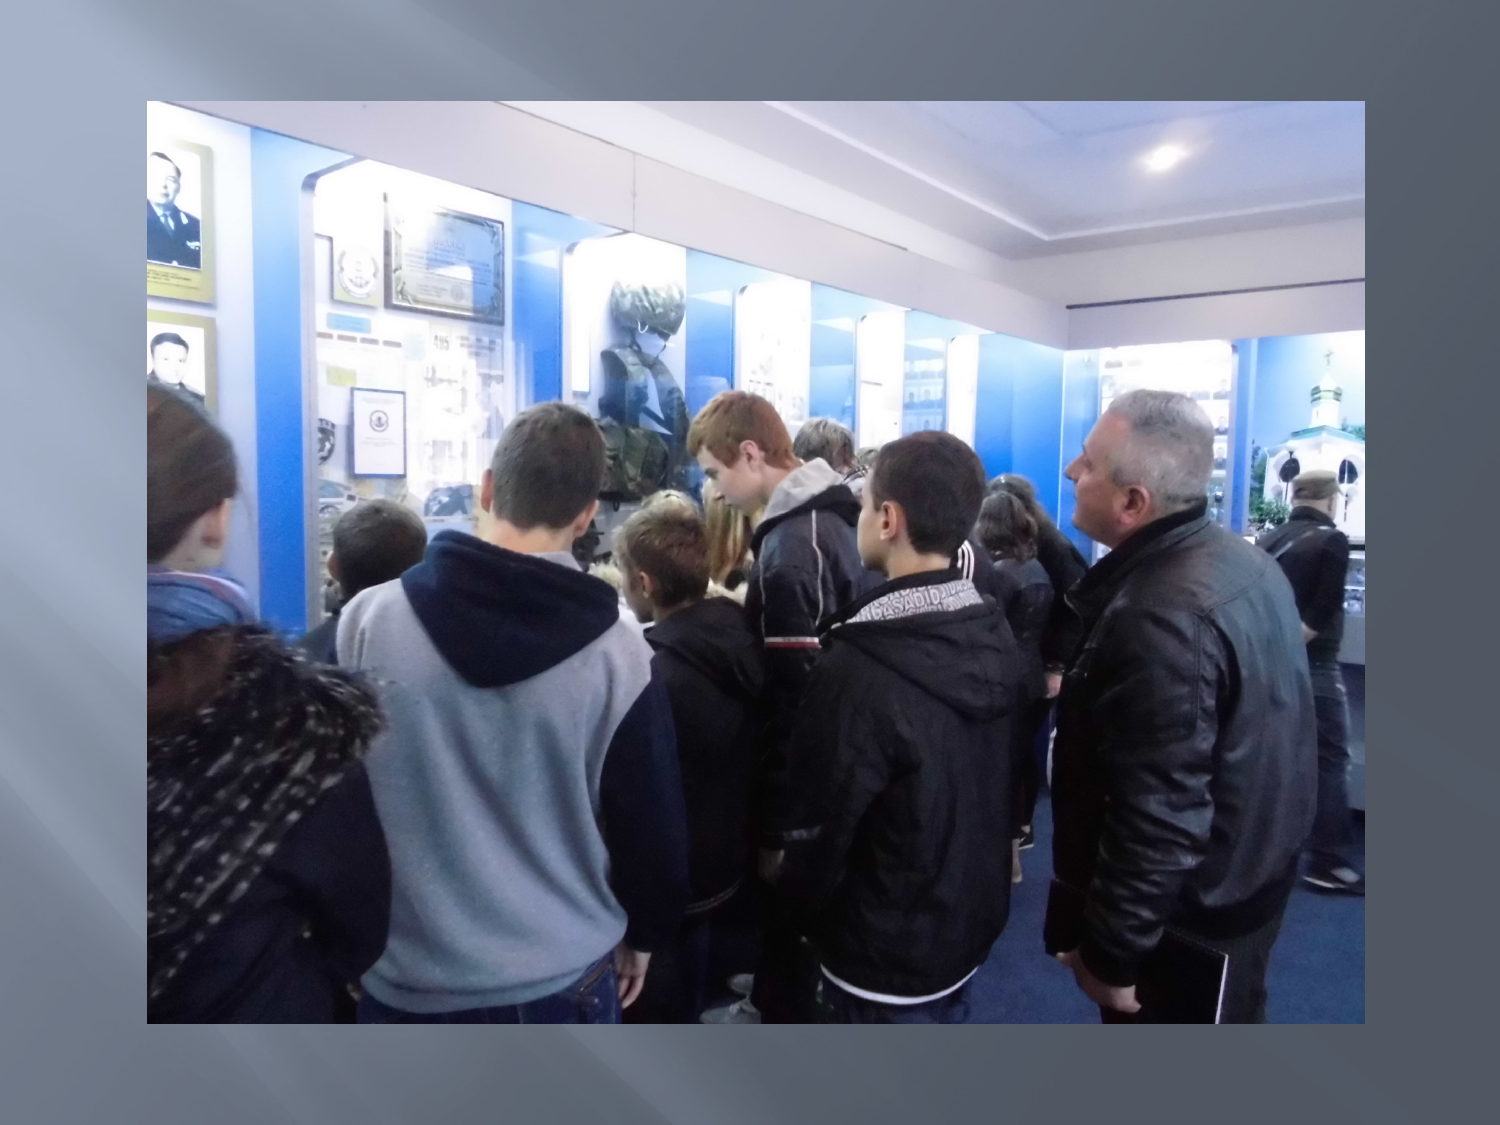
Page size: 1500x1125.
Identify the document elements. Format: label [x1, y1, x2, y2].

list [147, 101, 1365, 1024]
